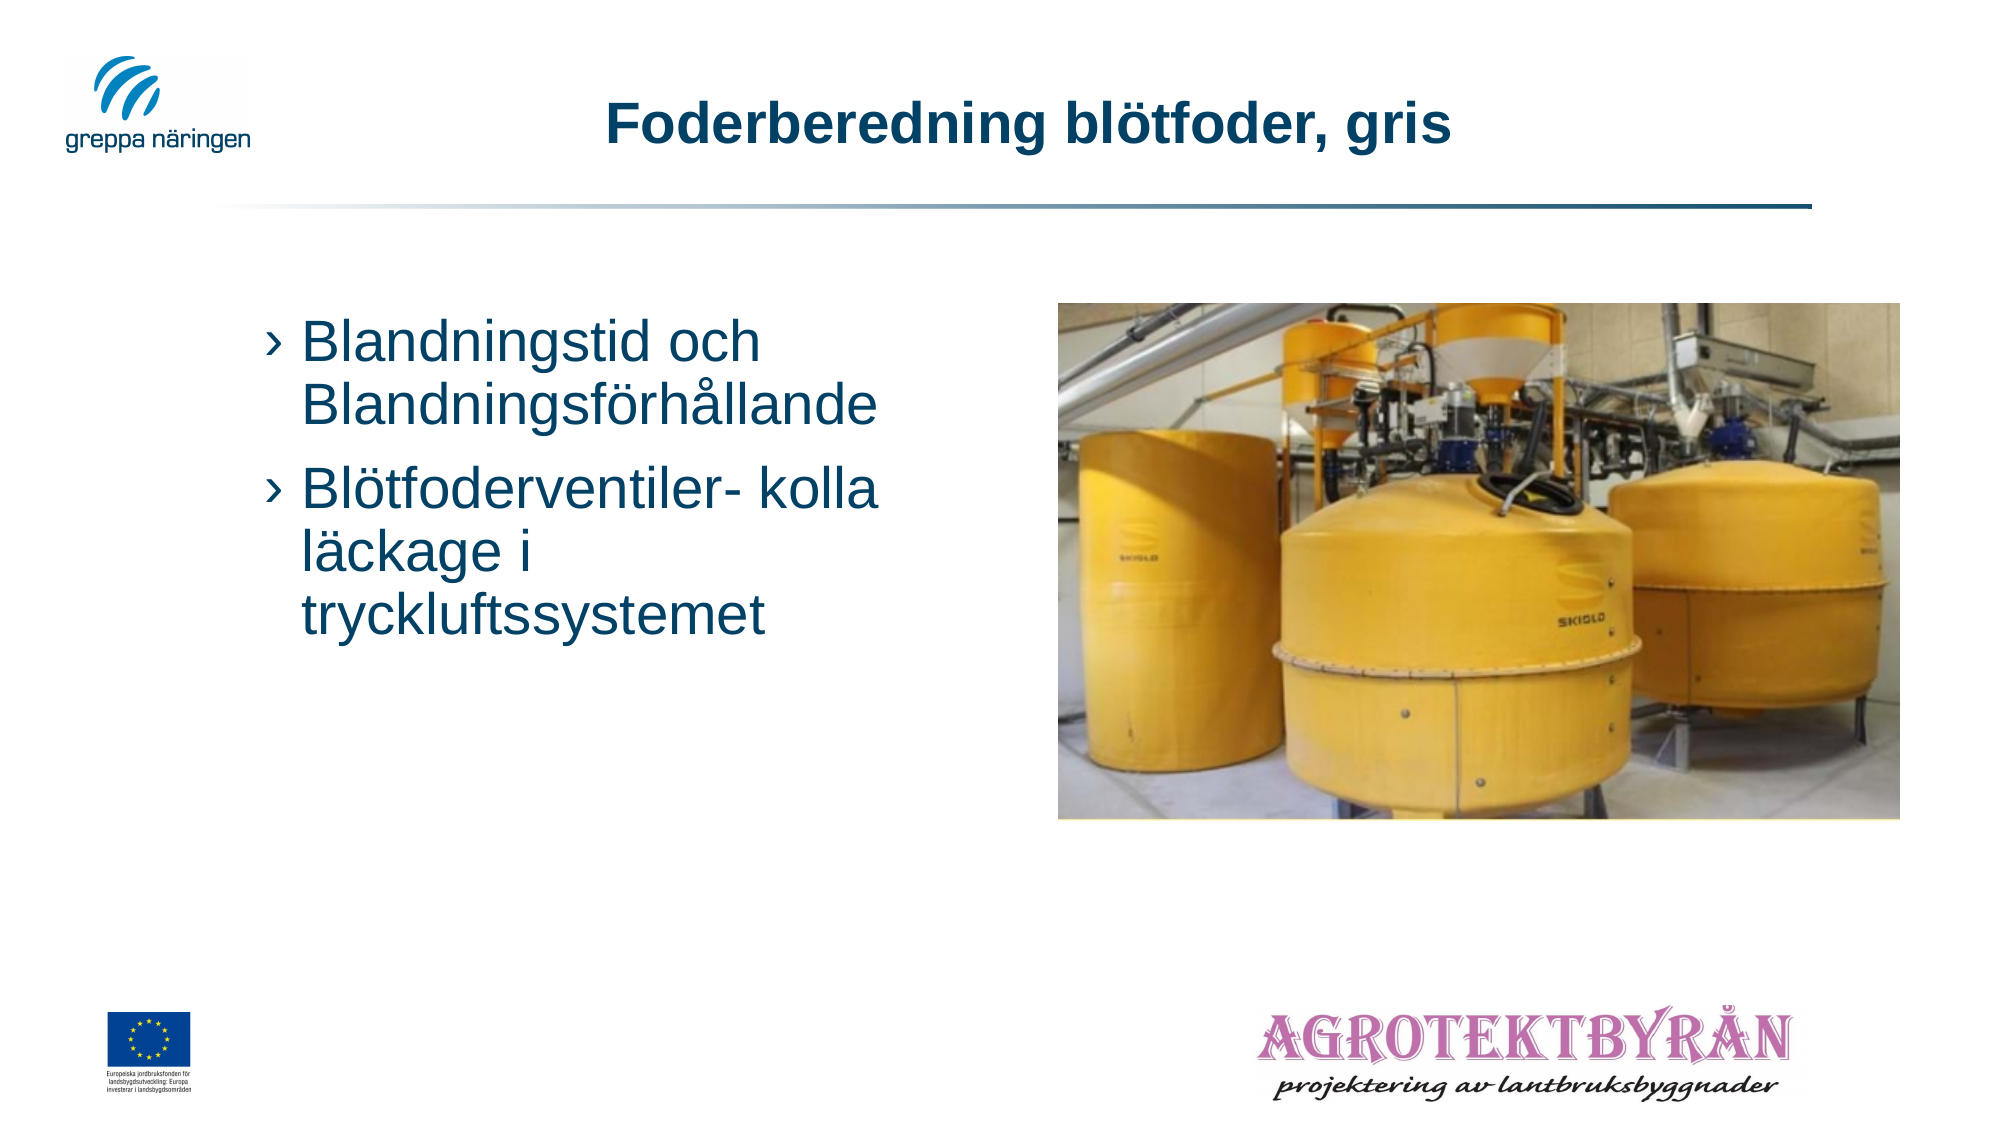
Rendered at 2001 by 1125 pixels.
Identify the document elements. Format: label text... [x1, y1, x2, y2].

picture [1251, 1005, 1810, 1103]
title Foderberedning blötfoder, gris [249, 50, 1810, 207]
list Blandningstid och Blandningsförhållande Blötfoderventiler- kolla läckage i tryckluftssystemet [249, 303, 942, 1017]
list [1058, 303, 1900, 822]
picture [66, 56, 249, 153]
picture [107, 1012, 191, 1093]
picture [208, 204, 1812, 212]
